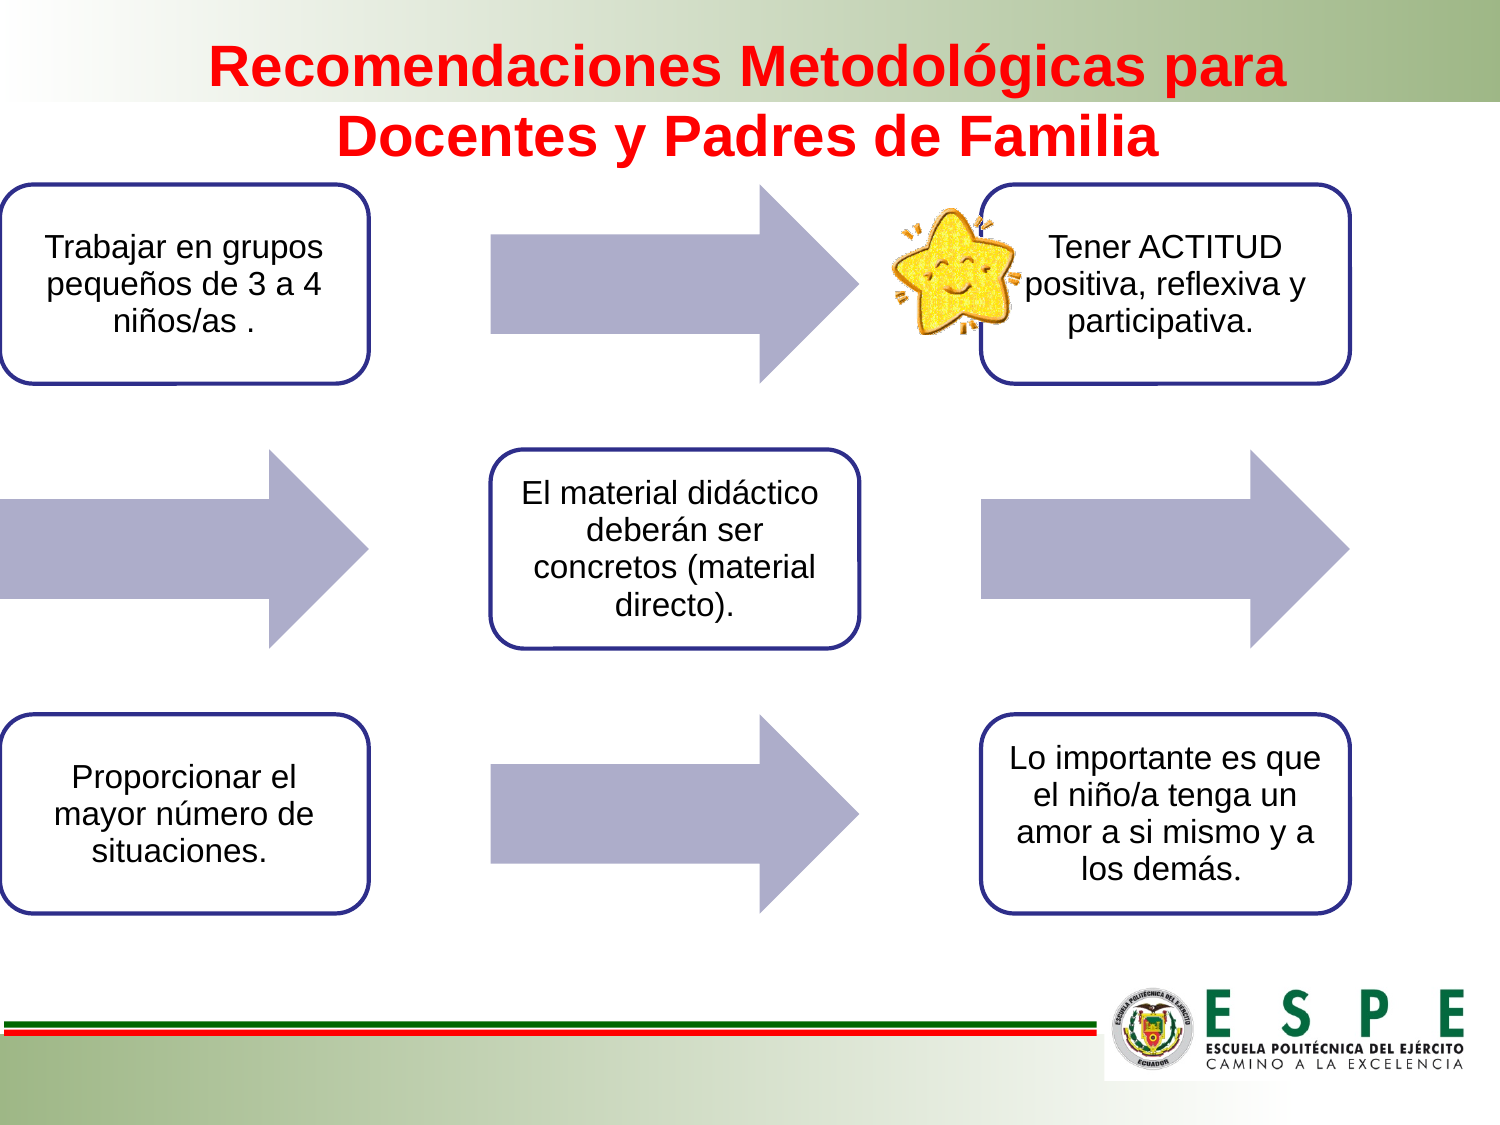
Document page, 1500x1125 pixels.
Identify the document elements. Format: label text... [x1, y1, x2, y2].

title Recomendaciones Metodológicas para Docentes y Padres de Familia [73, 20, 1424, 208]
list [0, 184, 1351, 1035]
picture [891, 207, 1022, 336]
picture [1104, 976, 1483, 1081]
